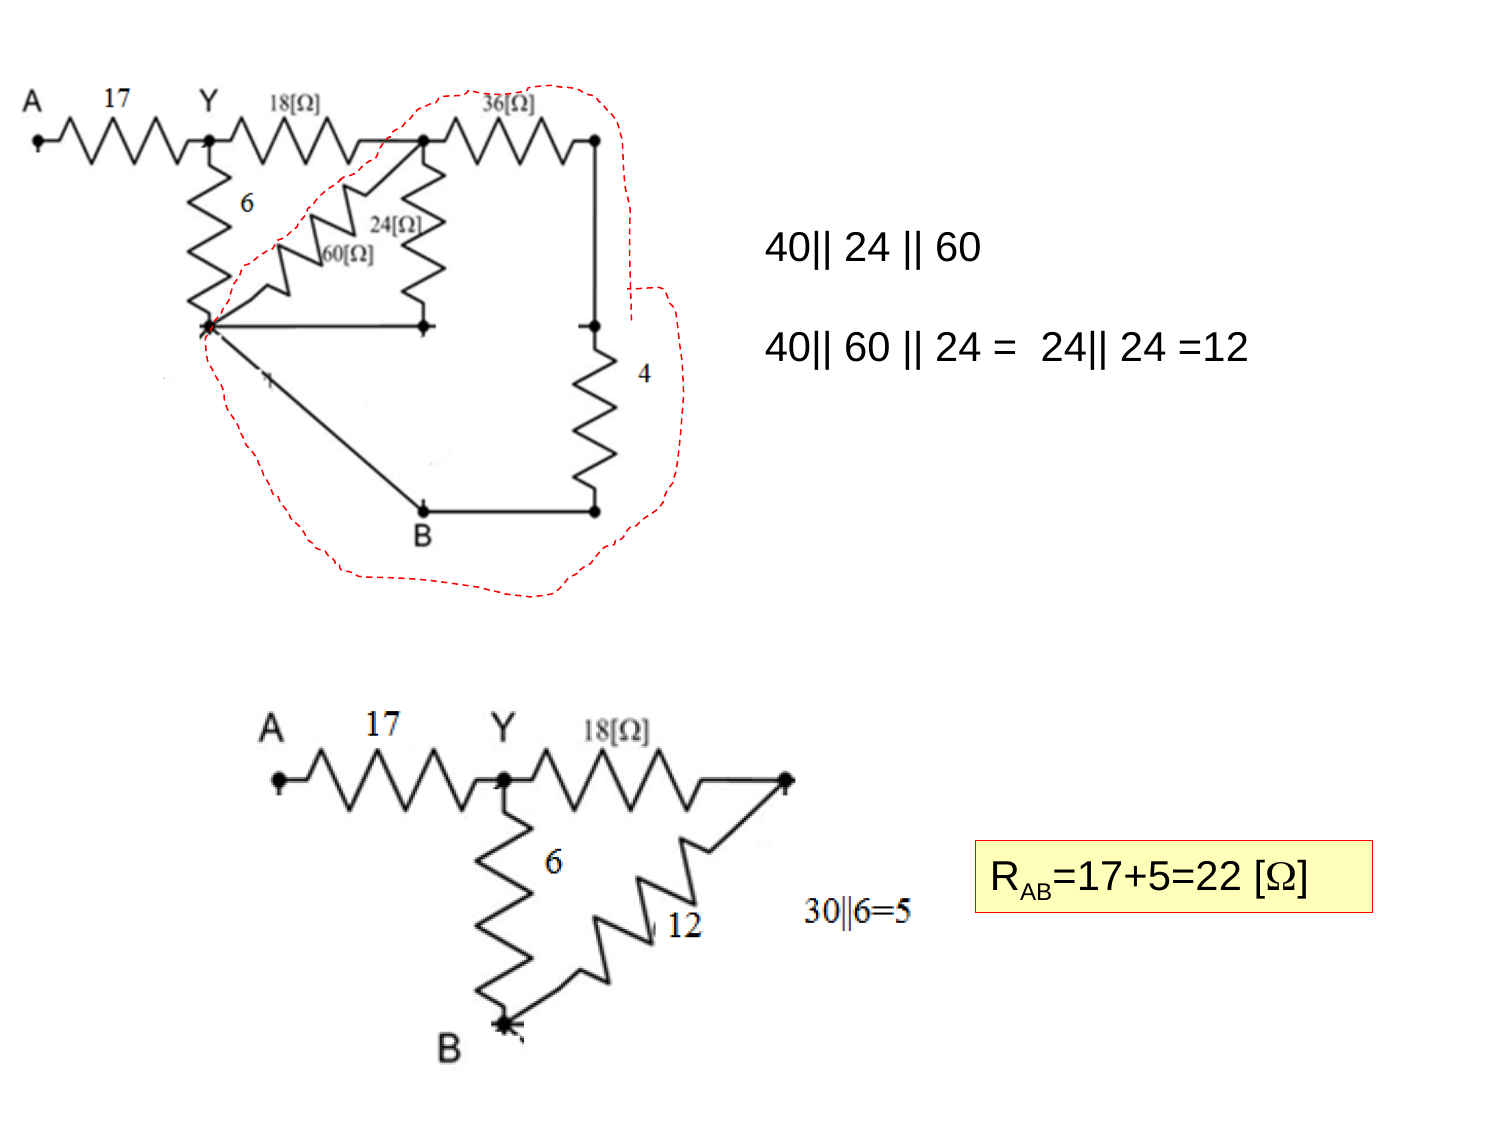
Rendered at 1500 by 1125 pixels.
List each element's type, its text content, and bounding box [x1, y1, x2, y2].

picture [228, 670, 1038, 1078]
text_box RAB=17+5=22 [] [1042, 840, 1373, 913]
picture [12, 62, 685, 554]
text_box 40|| 24 || 60 40|| 60 || 24 = 24|| 24 =12 [750, 212, 1325, 378]
text_box [334, 563, 592, 598]
